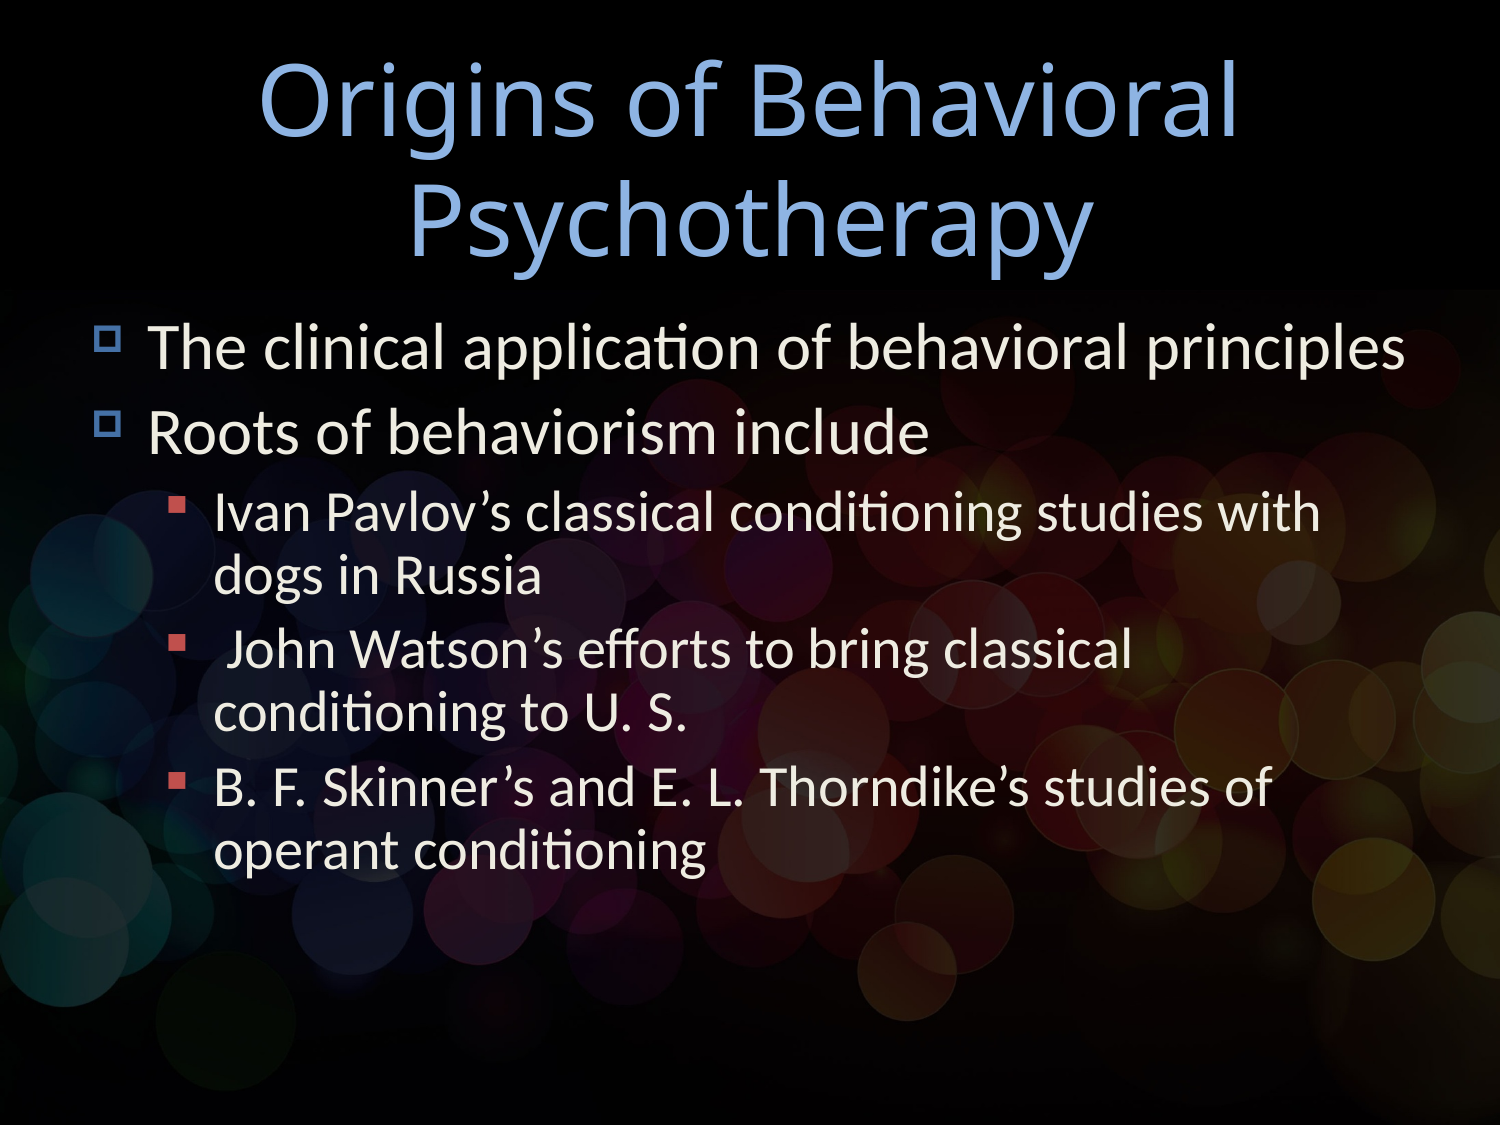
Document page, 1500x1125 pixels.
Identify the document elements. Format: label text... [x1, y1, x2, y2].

title Origins of Behavioral Psychotherapy [75, 62, 1425, 250]
list The clinical application of behavioral principles Roots of behaviorism include Ivan Pavlov’s classical conditioning studies with dogs in Russia John Watson’s efforts to bring classical conditioning to U. S. B. F. Skinner’s and E. L. Thorndike’s studies of operant conditioning [76, 304, 1430, 1032]
picture [0, 0, 1500, 1125]
